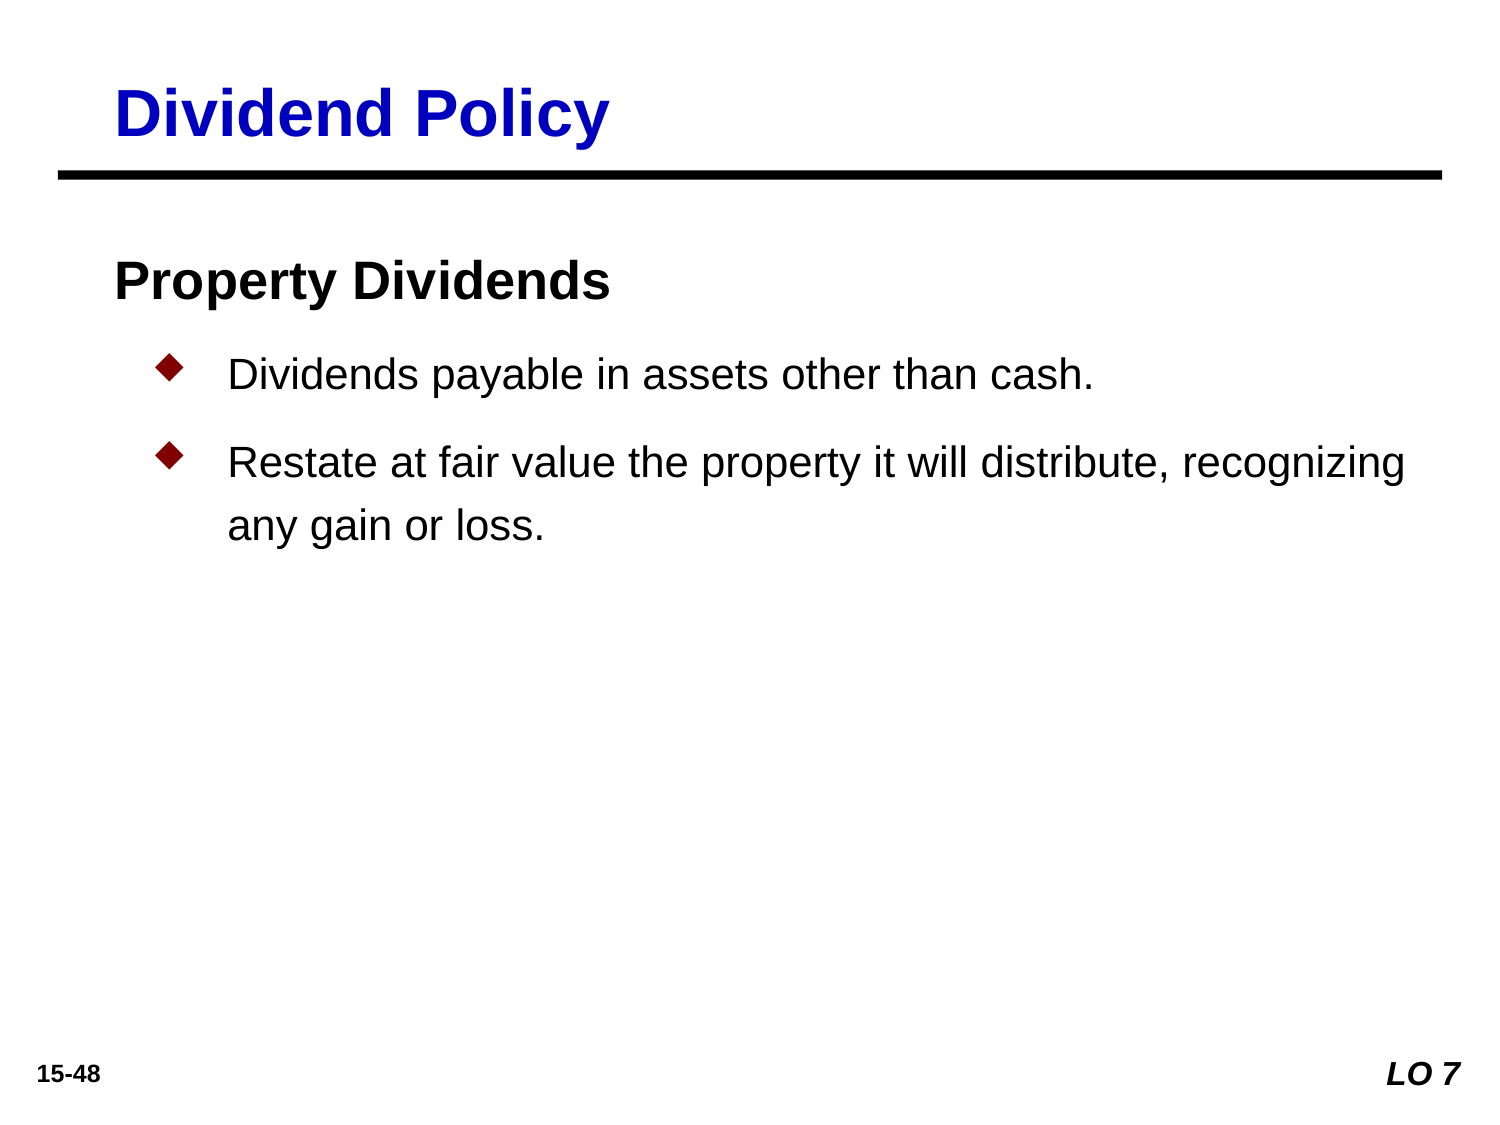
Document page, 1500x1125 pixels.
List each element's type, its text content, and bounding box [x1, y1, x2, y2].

list Property Dividends Dividends payable in assets other than cash. Restate at fair value the property it will distribute, recognizing any gain or loss. [99, 224, 1438, 675]
text_box Dividend Policy [99, 62, 1450, 155]
text_box LO 7 [1337, 1044, 1475, 1100]
